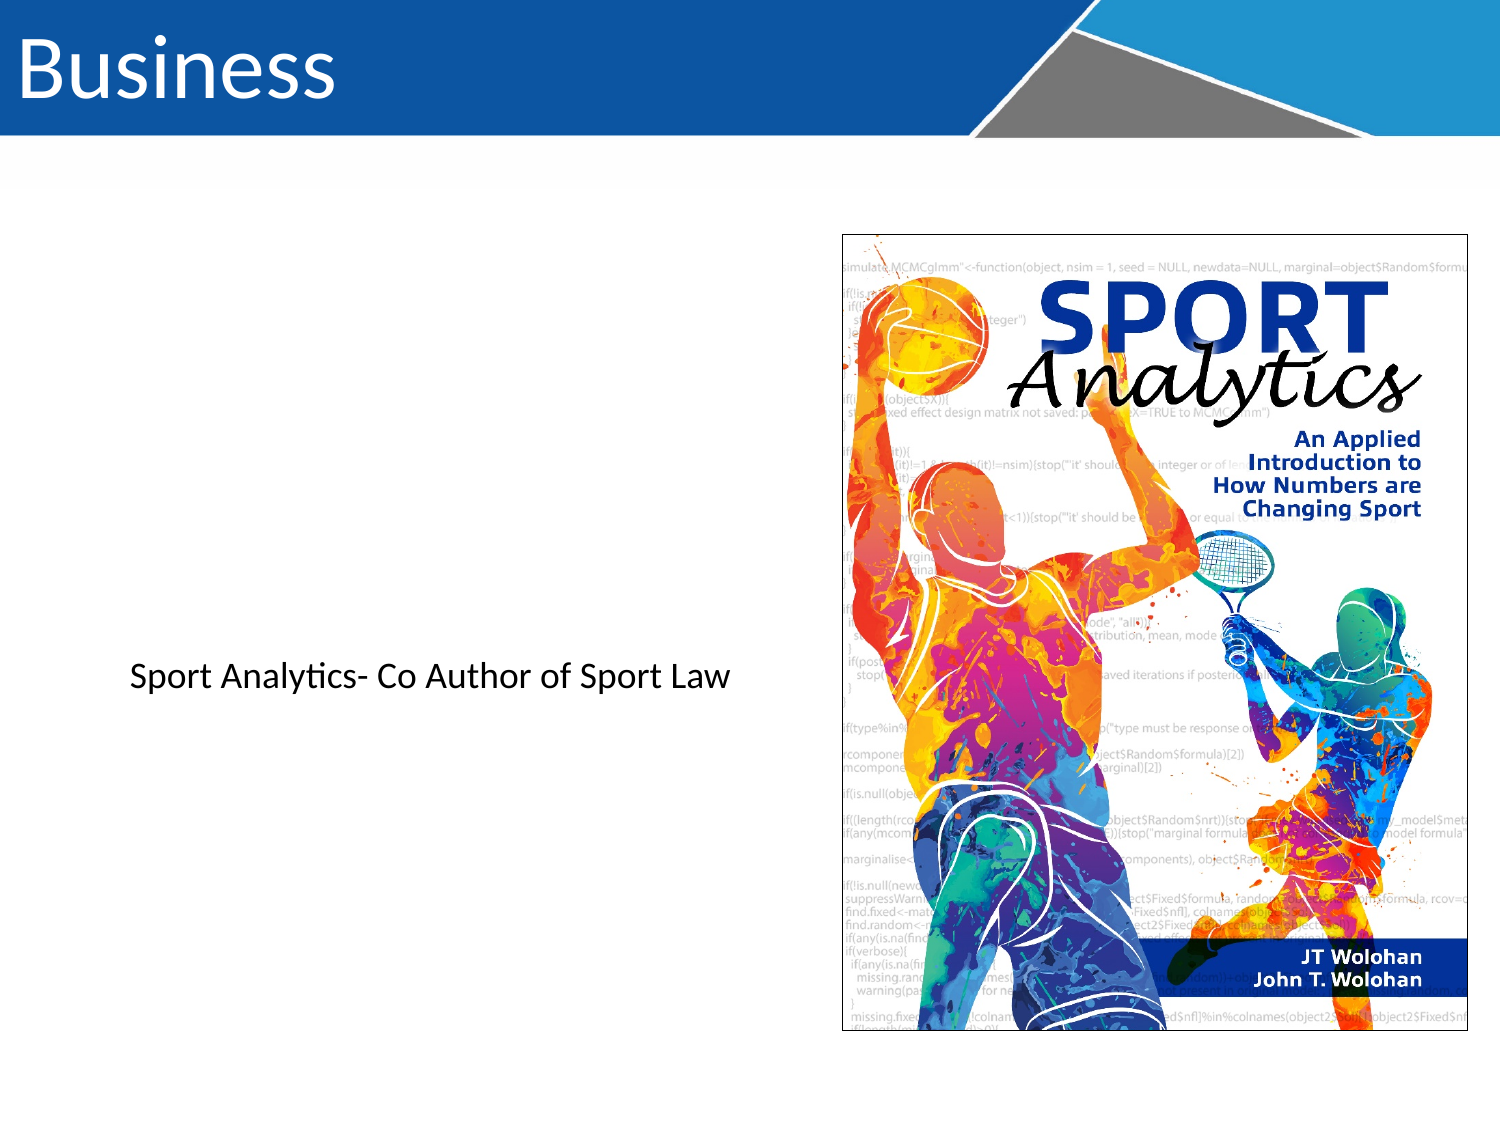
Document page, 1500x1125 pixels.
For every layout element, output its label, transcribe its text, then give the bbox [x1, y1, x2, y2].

picture [0, 0, 1500, 189]
text_box Sport Analytics- Co Author of Sport Law [115, 643, 769, 704]
picture [842, 234, 1468, 1031]
